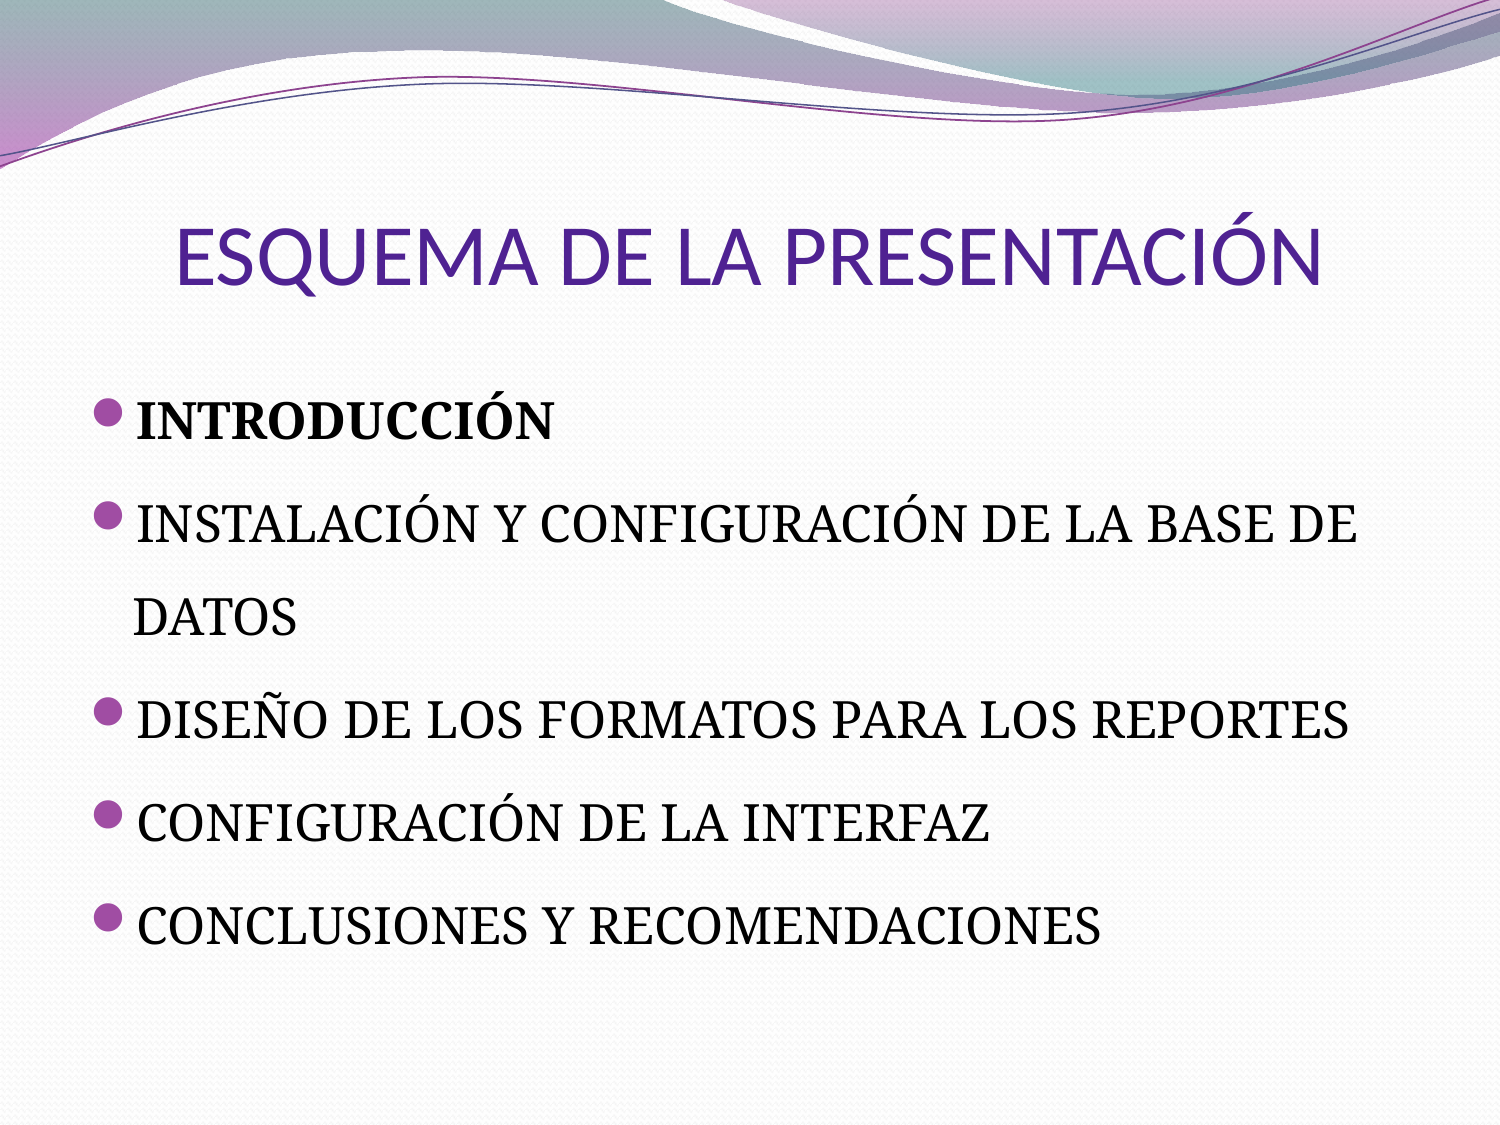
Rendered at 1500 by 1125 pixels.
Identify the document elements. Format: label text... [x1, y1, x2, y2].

title ESQUEMA DE LA PRESENTACIÓN [75, 115, 1425, 303]
list INTRODUCCIÓN INSTALACIÓN Y CONFIGURACIÓN DE LA BASE DE DATOS DISEÑO DE LOS FORMATOS PARA LOS REPORTES CONFIGURACIÓN DE LA INTERFAZ CONCLUSIONES Y RECOMENDACIONES [75, 349, 1425, 973]
